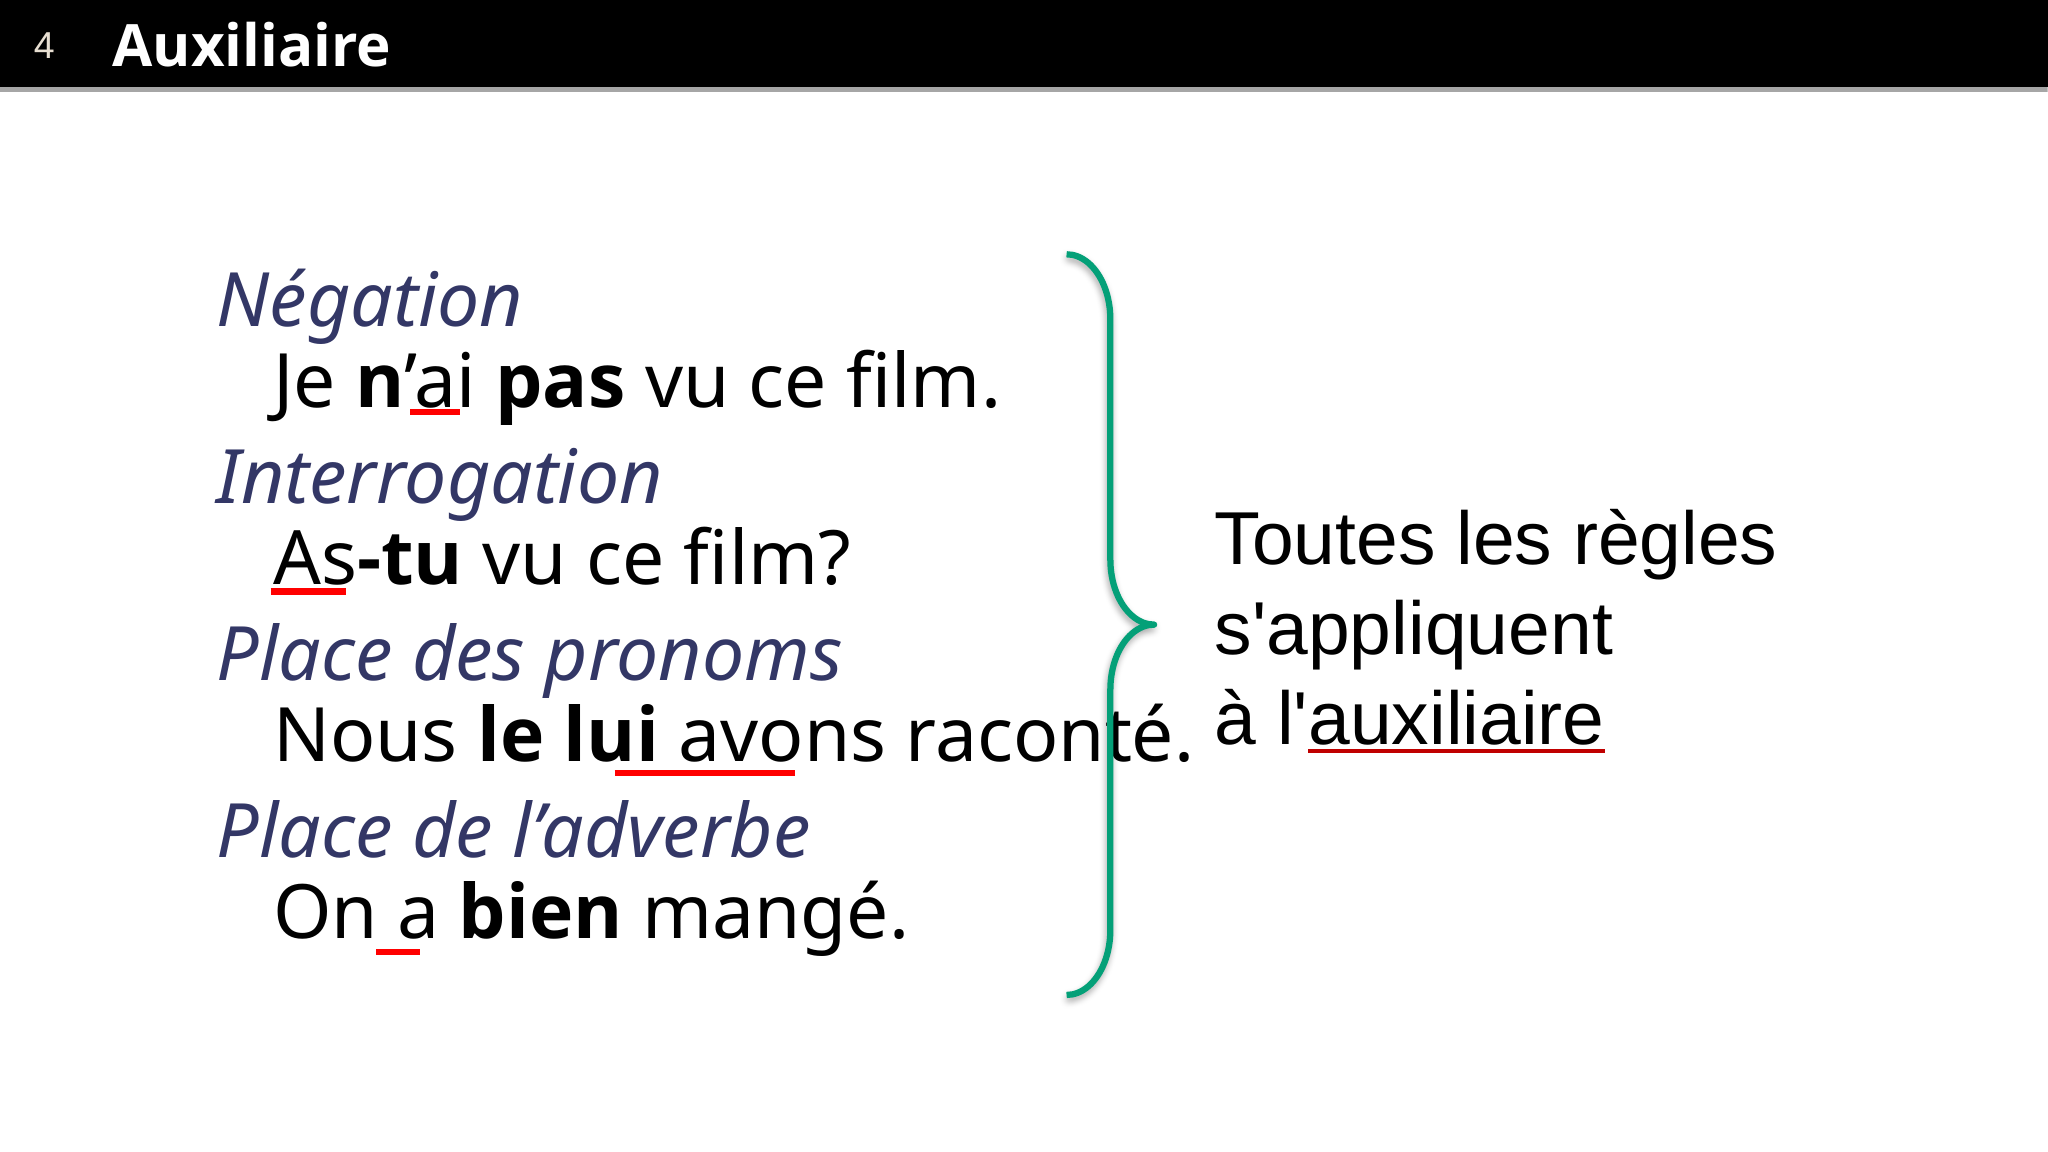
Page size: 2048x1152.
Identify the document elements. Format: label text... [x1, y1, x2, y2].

title Auxiliaire [91, 1, 2019, 86]
text_box [1066, 251, 1158, 999]
text_box Négation Je n’ai pas vu ce film. Interrogation As-tu vu ce film? Place des pronoms Nous le lui avons raconté. Place de l’adverbe On a bien mangé. [202, 254, 1552, 1092]
text_box Toutes les règles s'appliquent à l'auxiliaire [1200, 424, 1761, 825]
